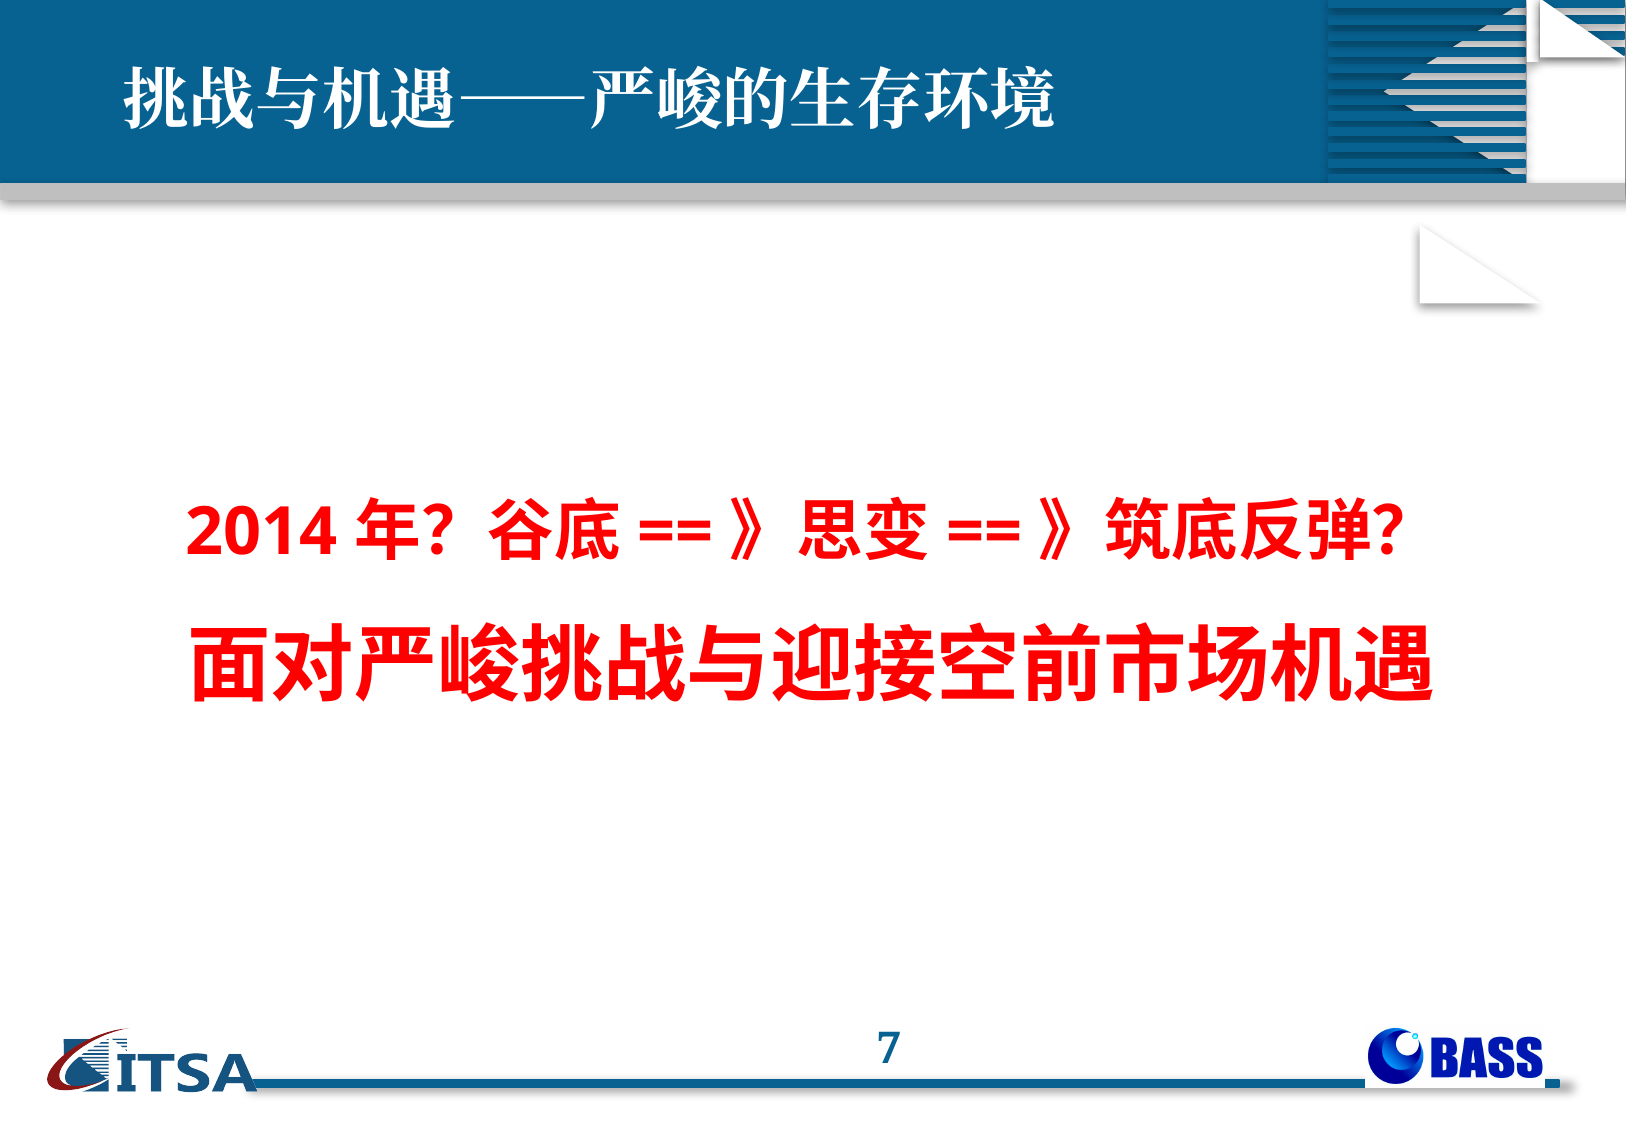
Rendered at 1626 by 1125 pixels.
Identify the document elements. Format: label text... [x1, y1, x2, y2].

picture [1365, 1023, 1545, 1088]
title 挑战与机遇——严峻的生存环境 [106, 33, 1331, 159]
picture [44, 1023, 260, 1099]
list 2014年？谷底==》思变==》筑底反弹？ 面对严峻挑战与迎接空前市场机遇 [97, 262, 1528, 976]
slide_number 7 [741, 1023, 917, 1076]
